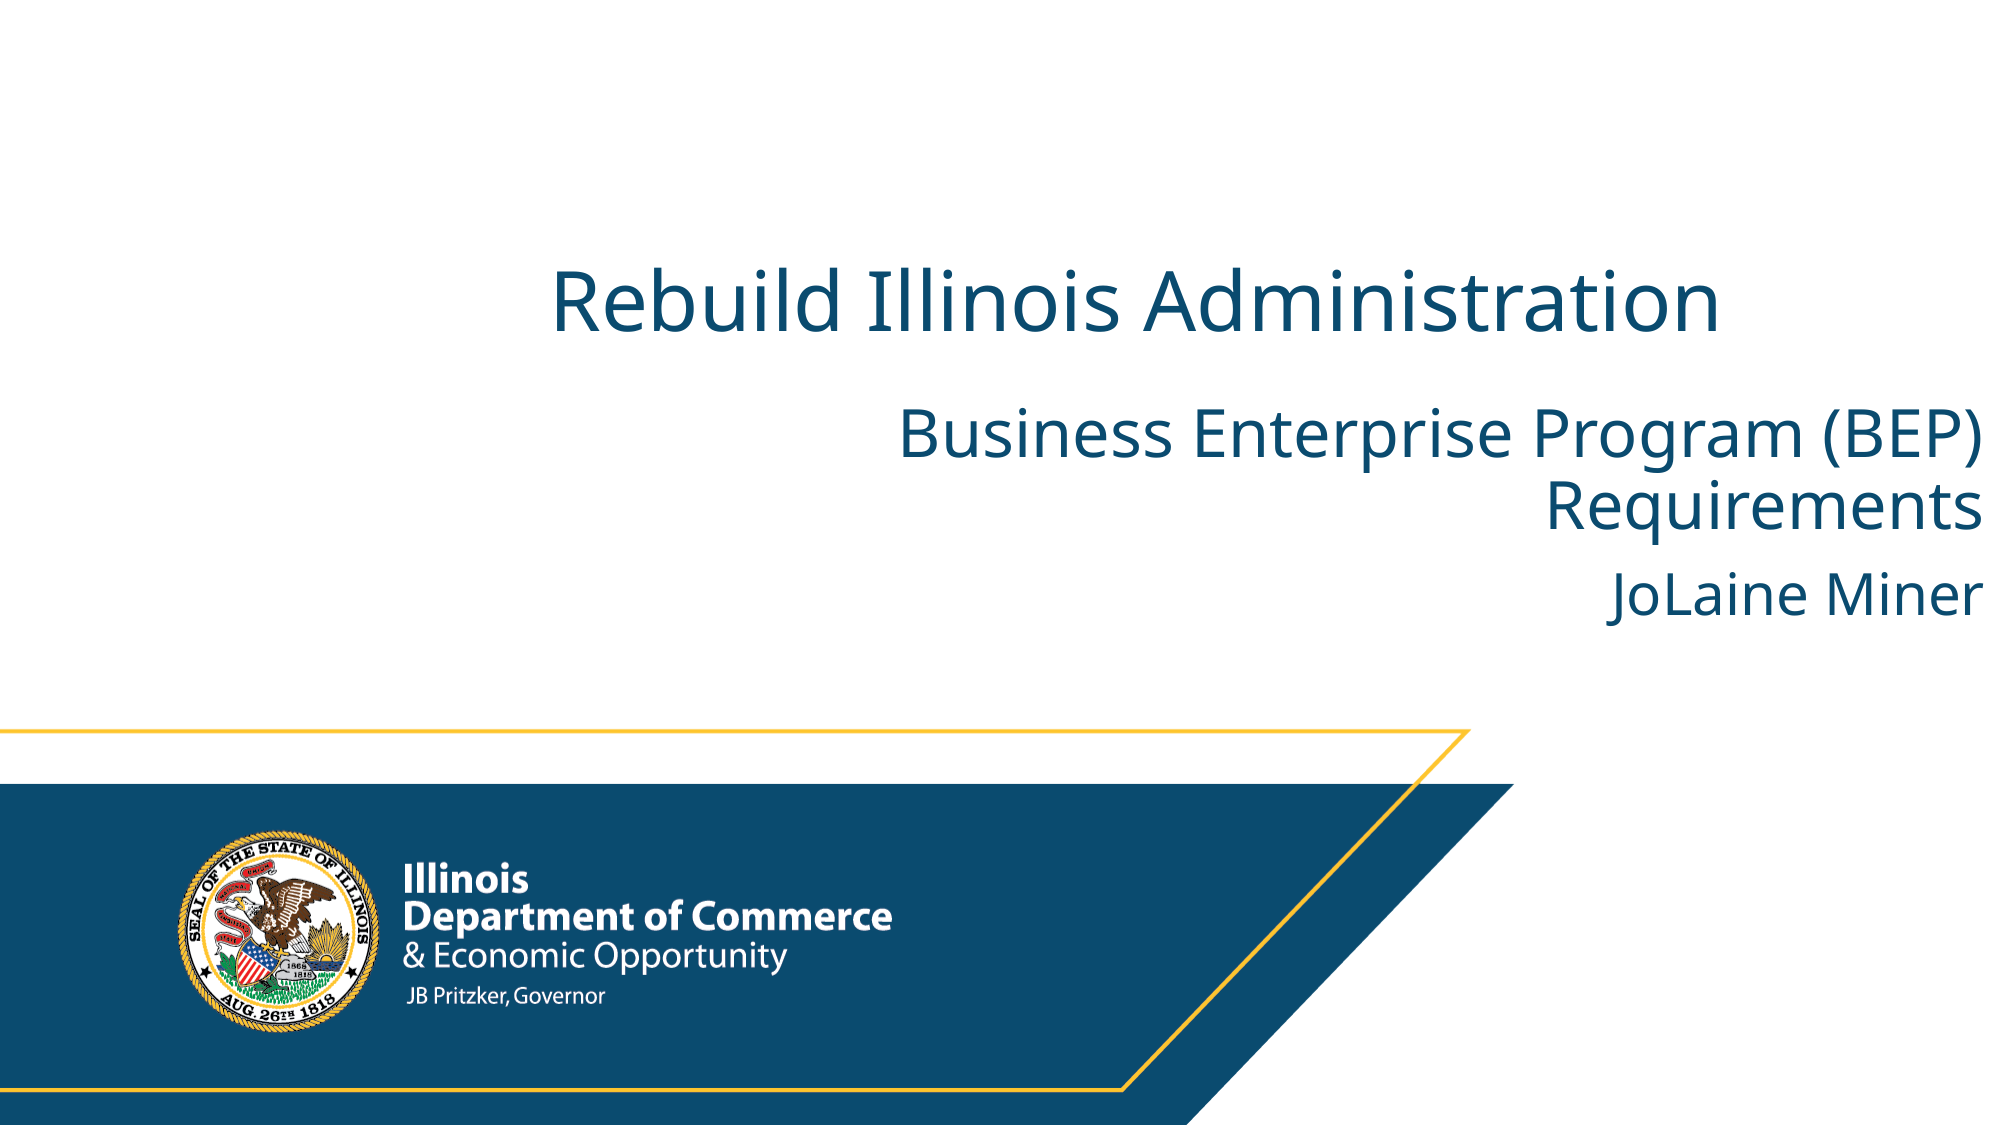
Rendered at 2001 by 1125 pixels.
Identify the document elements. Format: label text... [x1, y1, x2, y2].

title Rebuild Illinois Administration [239, 85, 1739, 358]
subtitle Business Enterprise Program (BEP) Requirements JoLaine Miner [500, 392, 2000, 664]
picture [0, 0, 2000, 1125]
